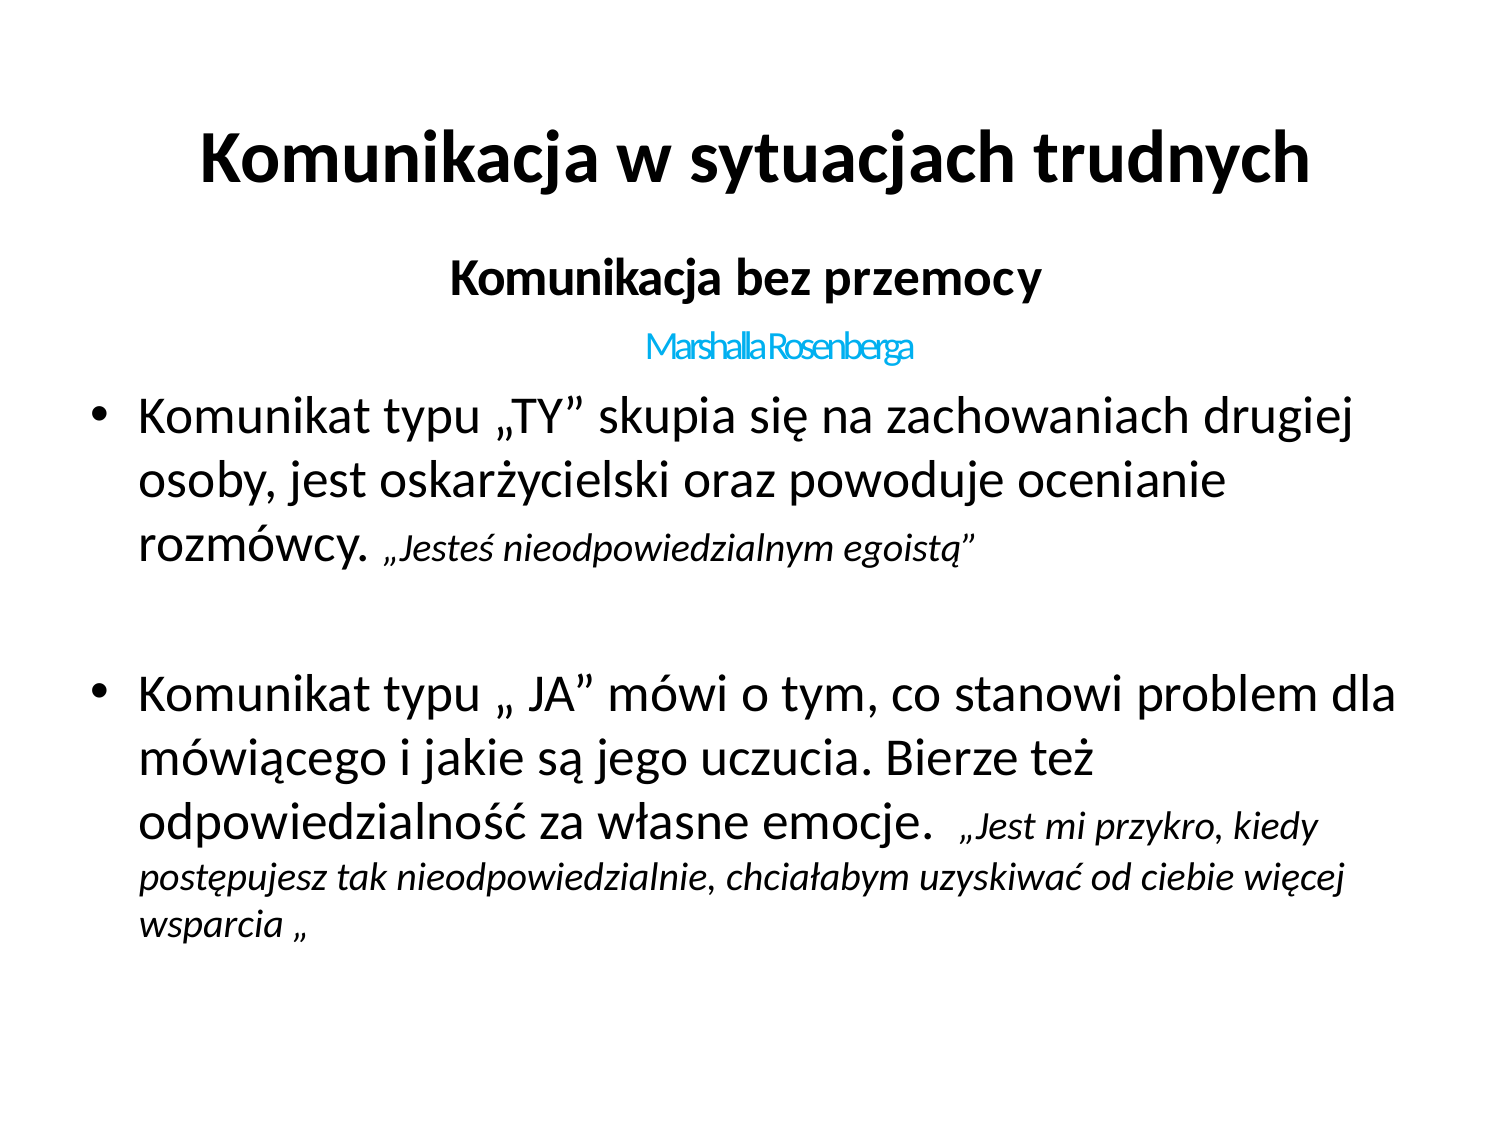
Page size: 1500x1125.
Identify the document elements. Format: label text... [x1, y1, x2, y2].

list Komunikacja bez przemocy Marshalla Rosenberga Komunikat typu „TY” skupia się na zachowaniach drugiej osoby, jest oskarżycielski oraz powoduje ocenianie rozmówcy. „Jesteś nieodpowiedzialnym egoistą” Komunikat typu „ JA” mówi o tym, co stanowi problem dla mówiącego i jakie są jego uczucia. Bierze też odpowiedzialność za własne emocje. „Jest mi przykro, kiedy postępujesz tak nieodpowiedzialnie, chciałabym uzyskiwać od ciebie więcej wsparcia „ [75, 234, 1425, 961]
title Komunikacja w sytuacjach trudnych [82, 58, 1432, 247]
